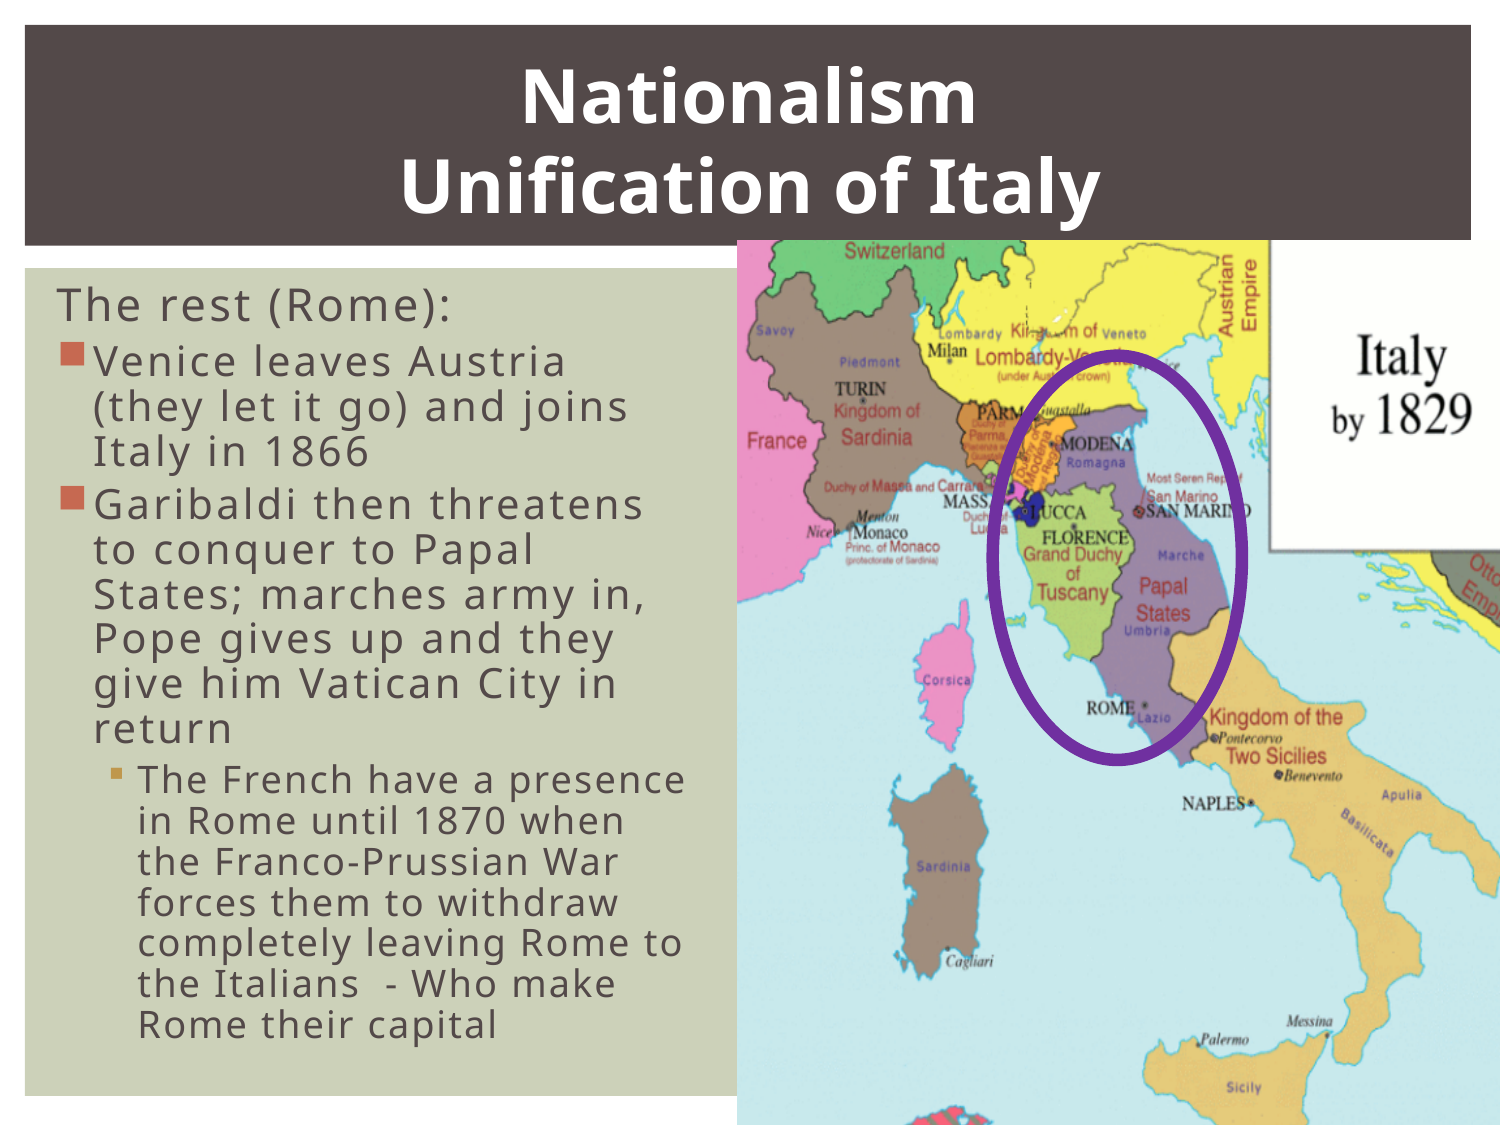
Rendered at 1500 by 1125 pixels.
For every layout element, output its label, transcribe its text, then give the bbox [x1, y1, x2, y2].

picture [737, 239, 1500, 1125]
text_box Nationalism Unification of Italy [0, 32, 1500, 245]
list The rest (Rome): Venice leaves Austria (they let it go) and joins Italy in 1866 Garibaldi then threatens to conquer to Papal States; marches army in, Pope gives up and they give him Vatican City in return The French have a presence in Rome until 1870 when the Franco-Prussian War forces them to withdraw completely leaving Rome to the Italians - Who make Rome their capital [34, 275, 704, 1083]
